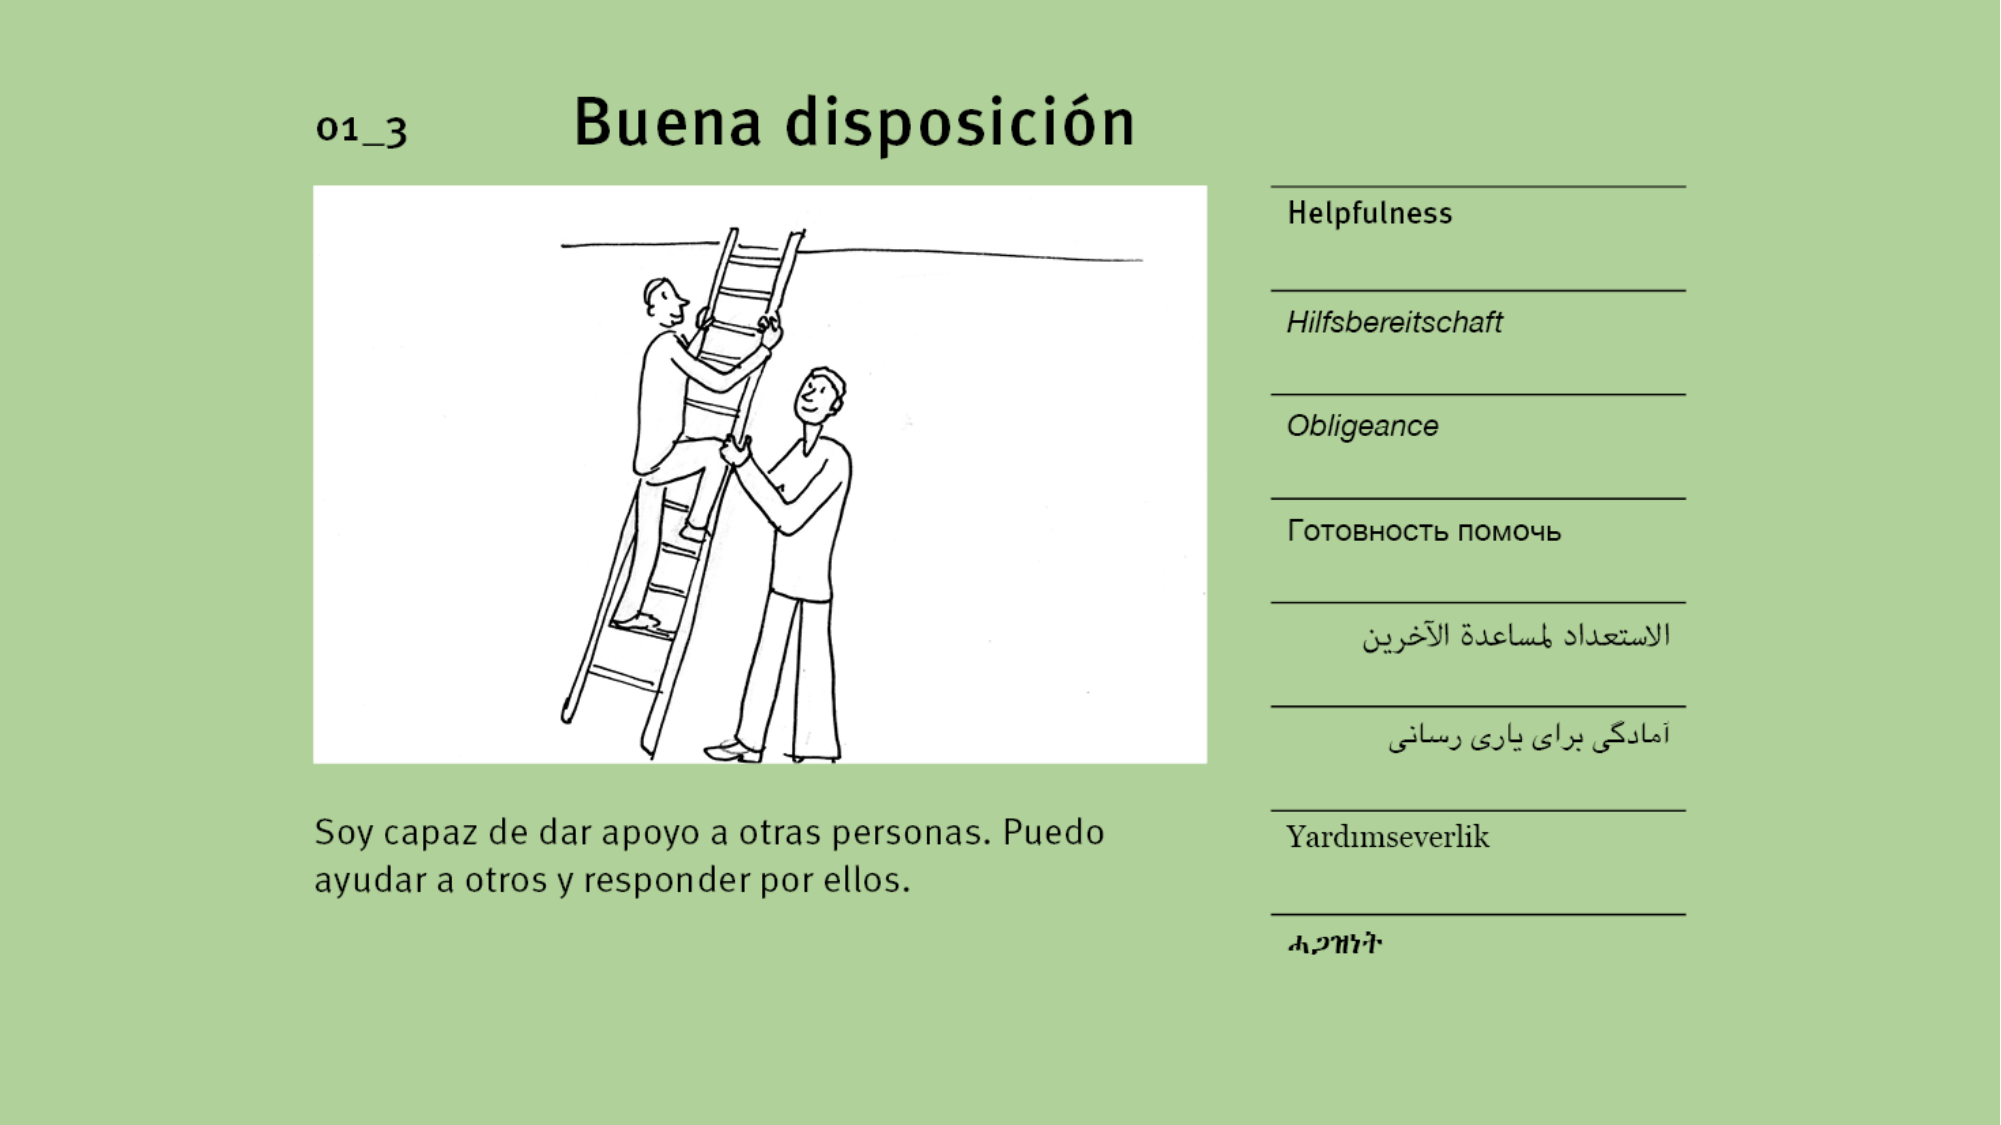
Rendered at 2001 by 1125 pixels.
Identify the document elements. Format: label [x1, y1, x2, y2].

picture [207, 0, 1793, 1125]
